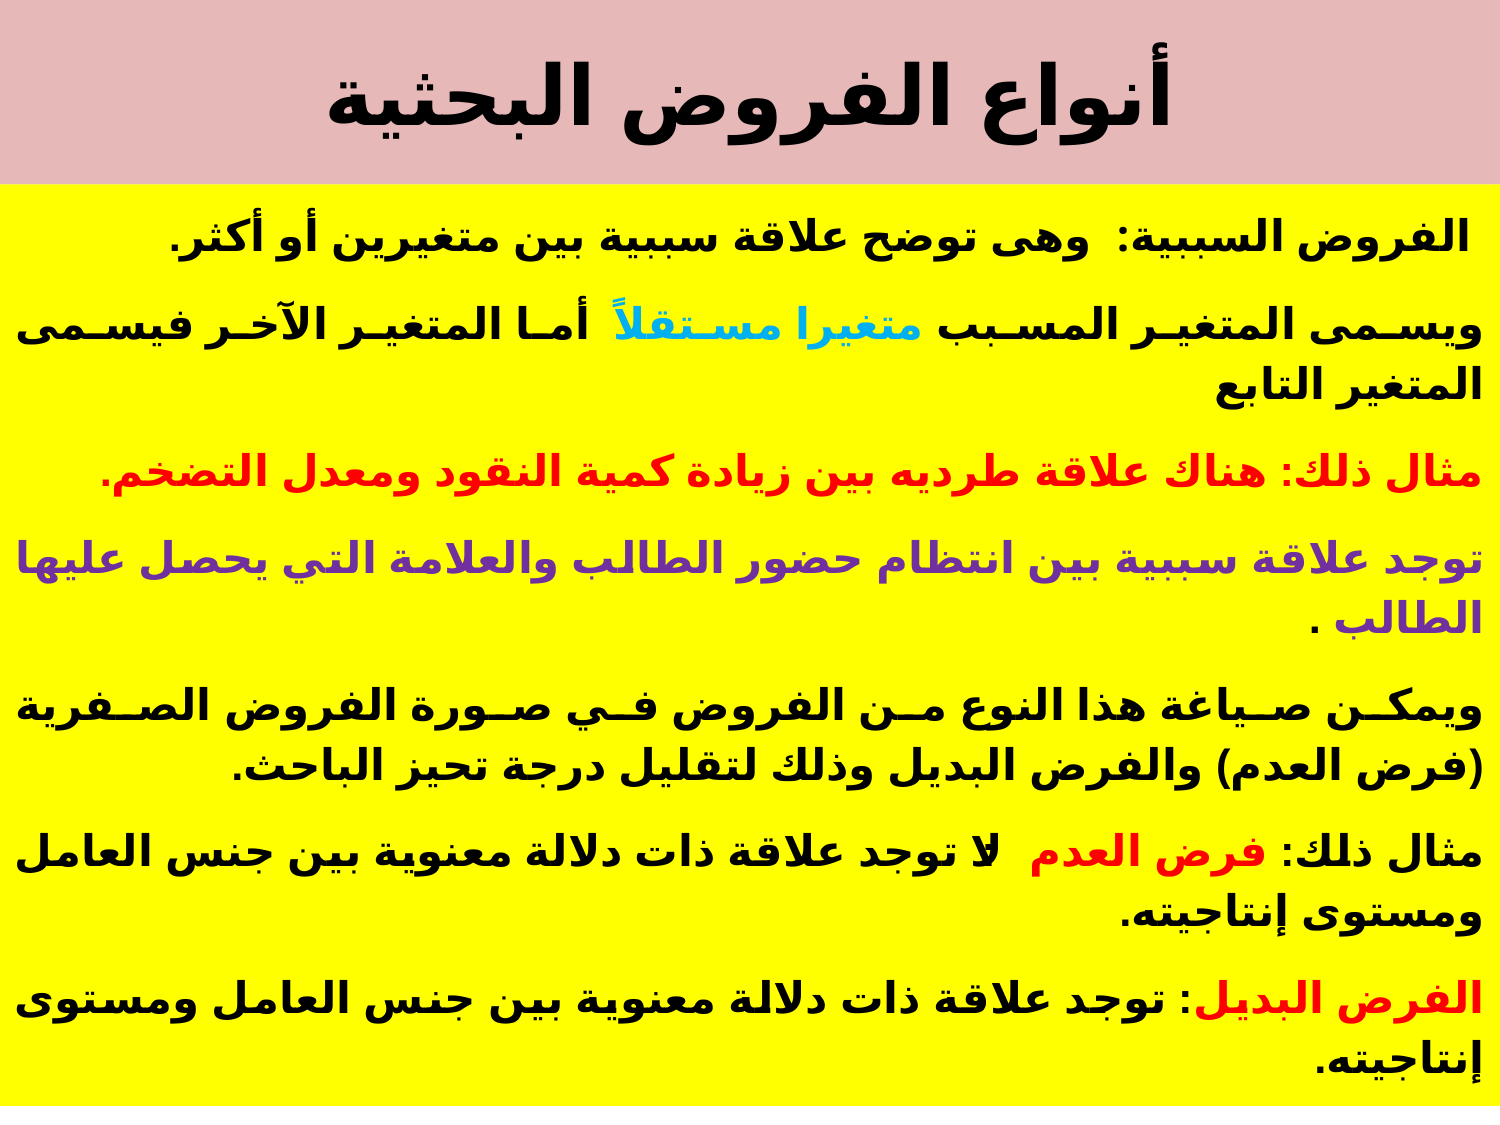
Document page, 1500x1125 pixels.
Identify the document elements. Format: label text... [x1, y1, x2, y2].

title أنواع الفروض البحثية [0, 0, 1500, 184]
subtitle الفروض السببية: وهى توضح علاقة سببية بين متغيرين أو أكثر. ويسمى المتغير المسبب متغيرا مستقلاً أما المتغير الآخر فيسمى المتغير التابع مثال ذلك: هناك علاقة طرديه بين زيادة كمية النقود ومعدل التضخم. توجد علاقة سببية بين انتظام حضور الطالب والعلامة التي يحصل عليها الطالب . ويمكن صياغة هذا النوع من الفروض في صورة الفروض الصفرية (فرض العدم) والفرض البديل وذلك لتقليل درجة تحيز الباحث. مثال ذلك: فرض العدم: لا توجد علاقة ذات دلالة معنوية بين جنس العامل ومستوى إنتاجيته. الفرض البديل: توجد علاقة ذات دلالة معنوية بين جنس العامل ومستوى إنتاجيته. [0, 184, 1500, 1106]
